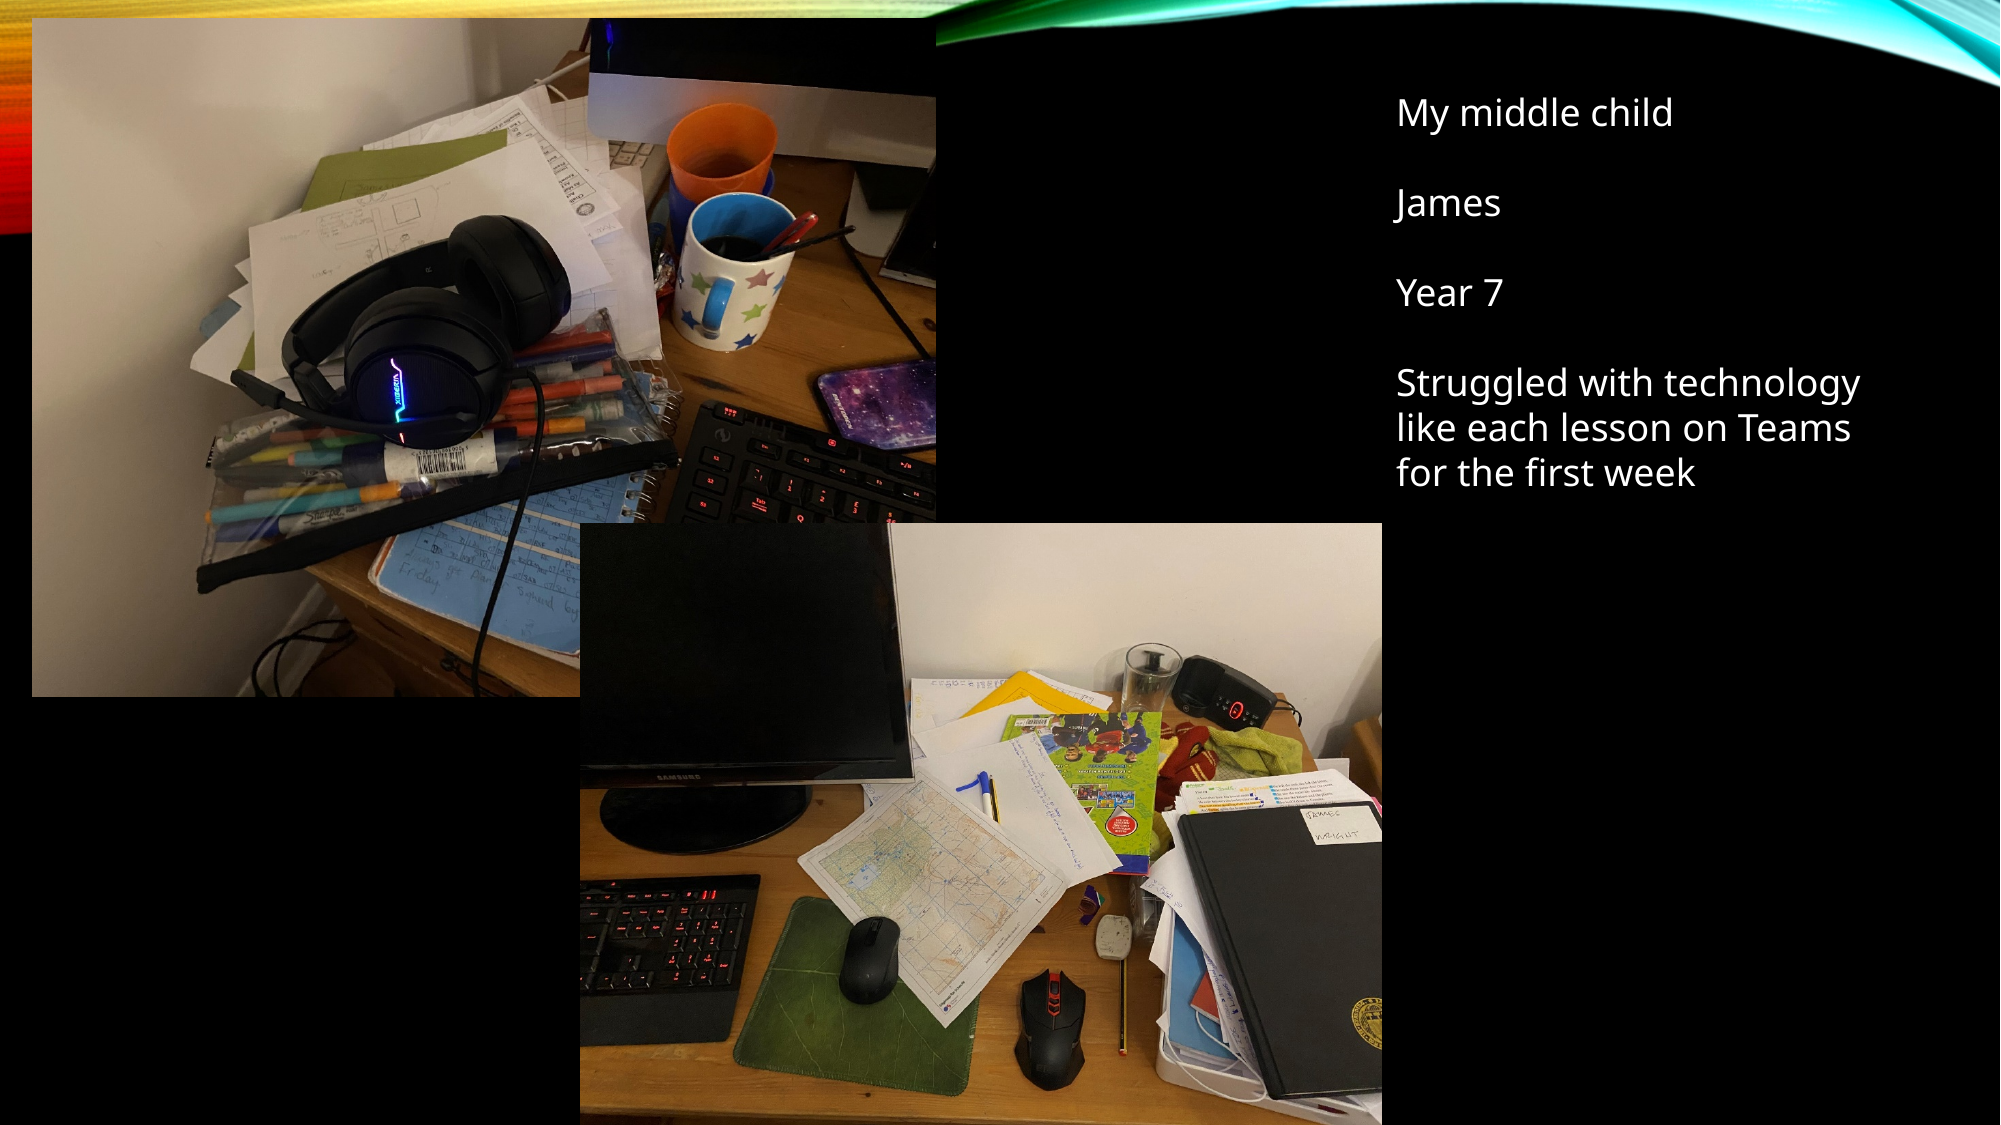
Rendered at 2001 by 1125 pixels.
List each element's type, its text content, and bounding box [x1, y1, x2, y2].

picture [0, 0, 2000, 1125]
text_box My middle child James Year 7 Struggled with technology like each lesson on Teams for the first week [1381, 81, 1925, 502]
